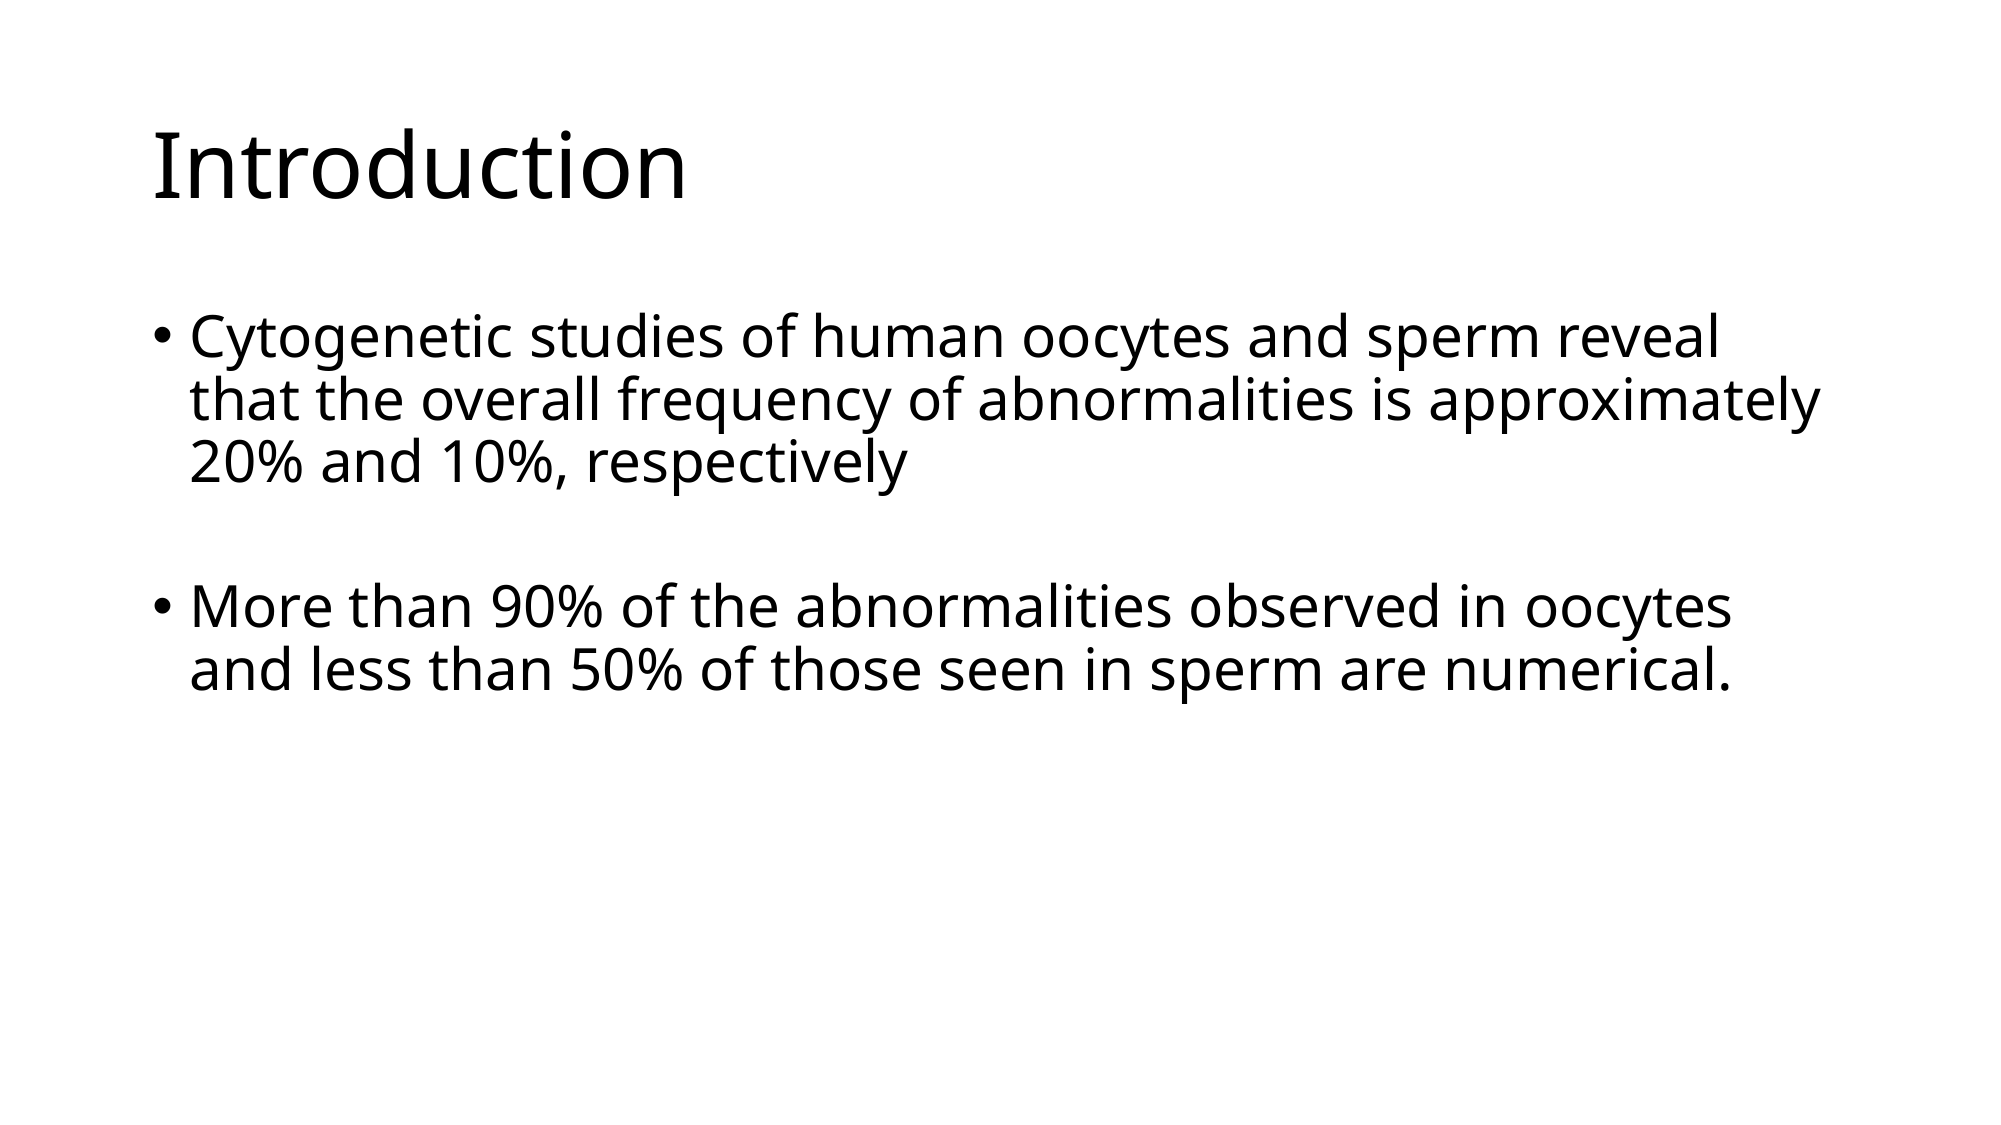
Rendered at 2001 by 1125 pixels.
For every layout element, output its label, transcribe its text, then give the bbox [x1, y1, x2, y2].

list Cytogenetic studies of human oocytes and sperm reveal that the overall frequency of abnormalities is approximately 20% and 10%, respectively More than 90% of the abnormalities observed in oocytes and less than 50% of those seen in sperm are numerical. [137, 299, 1863, 1014]
title Introduction [137, 59, 1863, 278]
